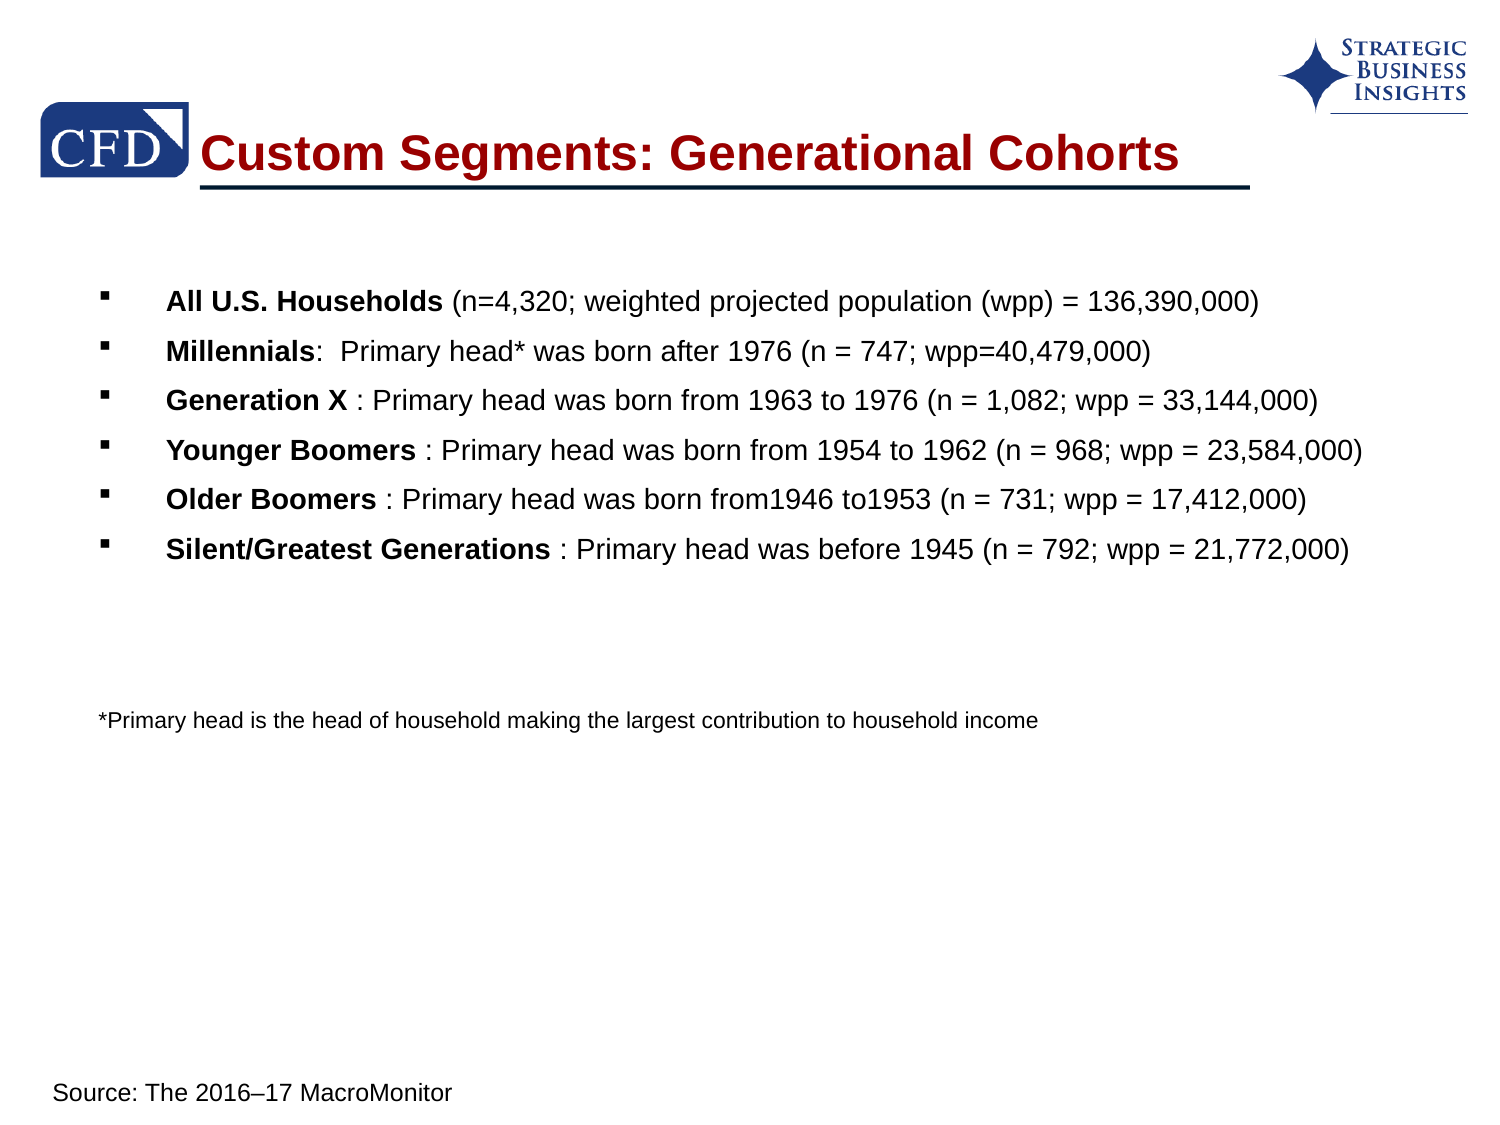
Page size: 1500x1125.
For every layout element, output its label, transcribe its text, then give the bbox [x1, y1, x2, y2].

title Custom Segments: Generational Cohorts [200, 12, 1275, 188]
picture [37, 99, 191, 180]
text_box All U.S. Households (n=4,320; weighted projected population (wpp) = 136,390,000) Millennials: Primary head* was born after 1976 (n = 747; wpp=40,479,000) Generation X : Primary head was born from 1963 to 1976 (n = 1,082; wpp = 33,144,000) Younger Boomers : Primary head was born from 1954 to 1962 (n = 968; wpp = 23,584,000) Older Boomers : Primary head was born from1946 to1953 (n = 731; wpp = 17,412,000) Silent/Greatest Generations : Primary head was before 1945 (n = 792; wpp = 21,772,000) *Primary head is the head of household making the largest contribution to household income [75, 274, 1400, 741]
picture [1275, 24, 1488, 125]
